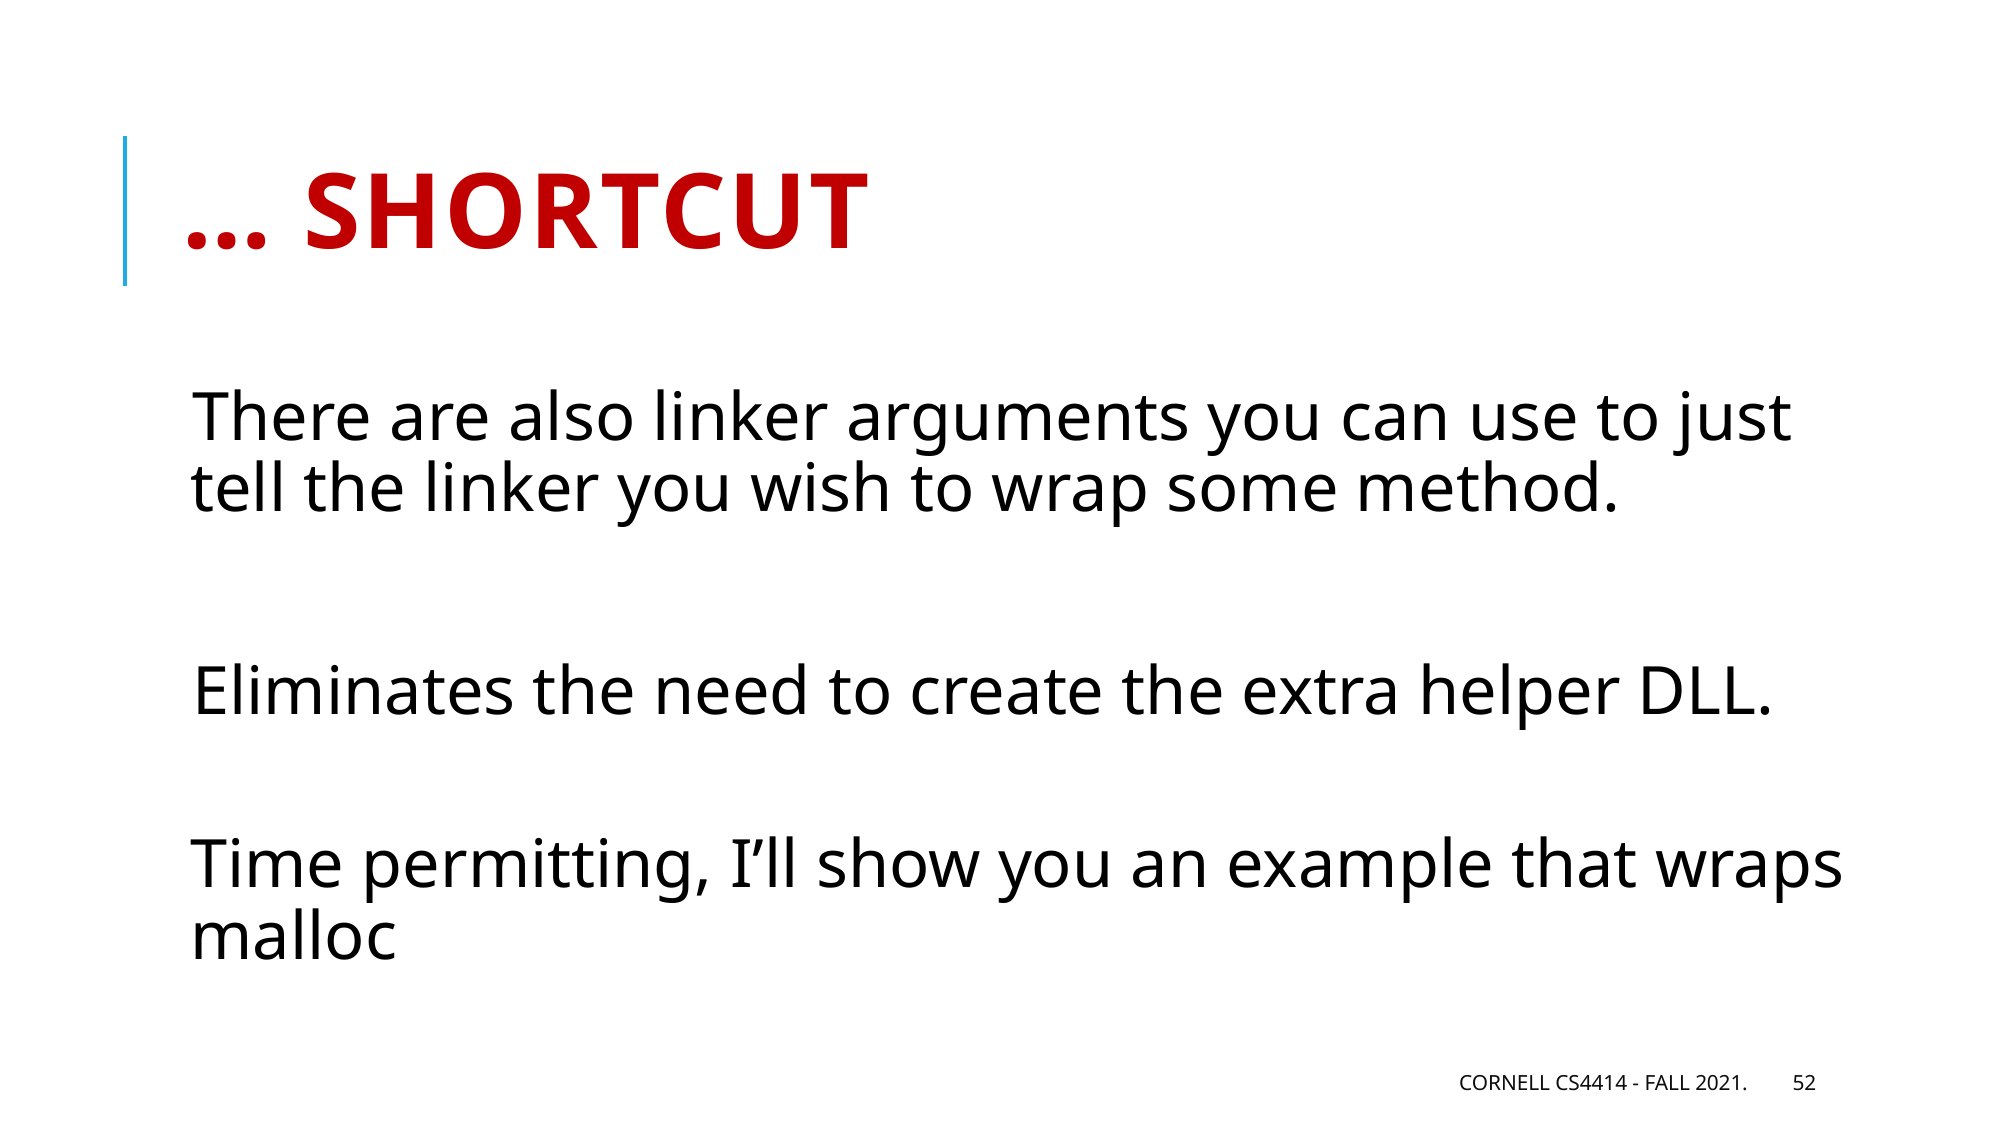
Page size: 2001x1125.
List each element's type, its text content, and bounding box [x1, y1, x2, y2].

title … shortcut [168, 96, 1914, 342]
list There are also linker arguments you can use to just tell the linker you wish to wrap some method. Eliminates the need to create the extra helper DLL. Time permitting, I’ll show you an example that wraps malloc [168, 375, 1914, 1035]
slide_number 52 [1777, 1061, 1938, 1107]
footer Cornell CS4414 - Fall 2021. [794, 1061, 1763, 1107]
